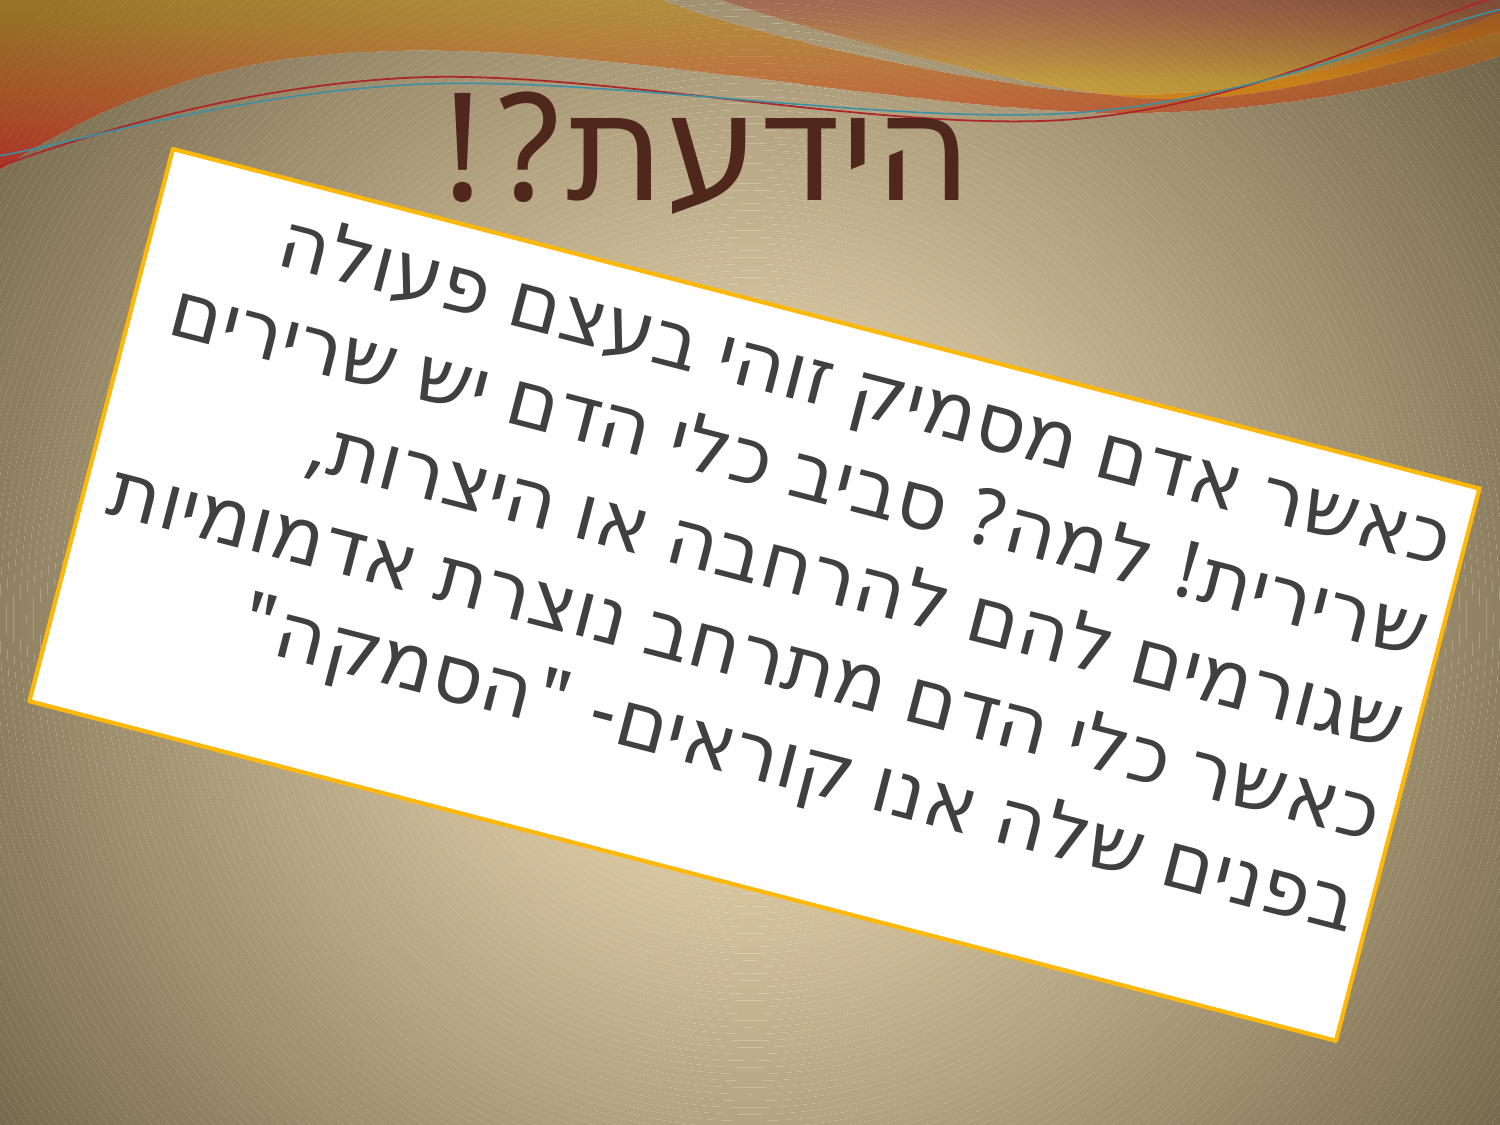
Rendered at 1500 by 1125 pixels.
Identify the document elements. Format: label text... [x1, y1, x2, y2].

title הידעת?! [431, 42, 1500, 231]
list כאשר אדם מסמיק זוהי בעצם פעולה שרירית! למה? סביב כלי הדם יש שרירים שגורמים להם להרחבה או היצרות, כאשר כלי הדם מתרחב נוצרת אדמומיות בפנים שלה אנו קוראים- "הסמקה" [27, 146, 1482, 1043]
